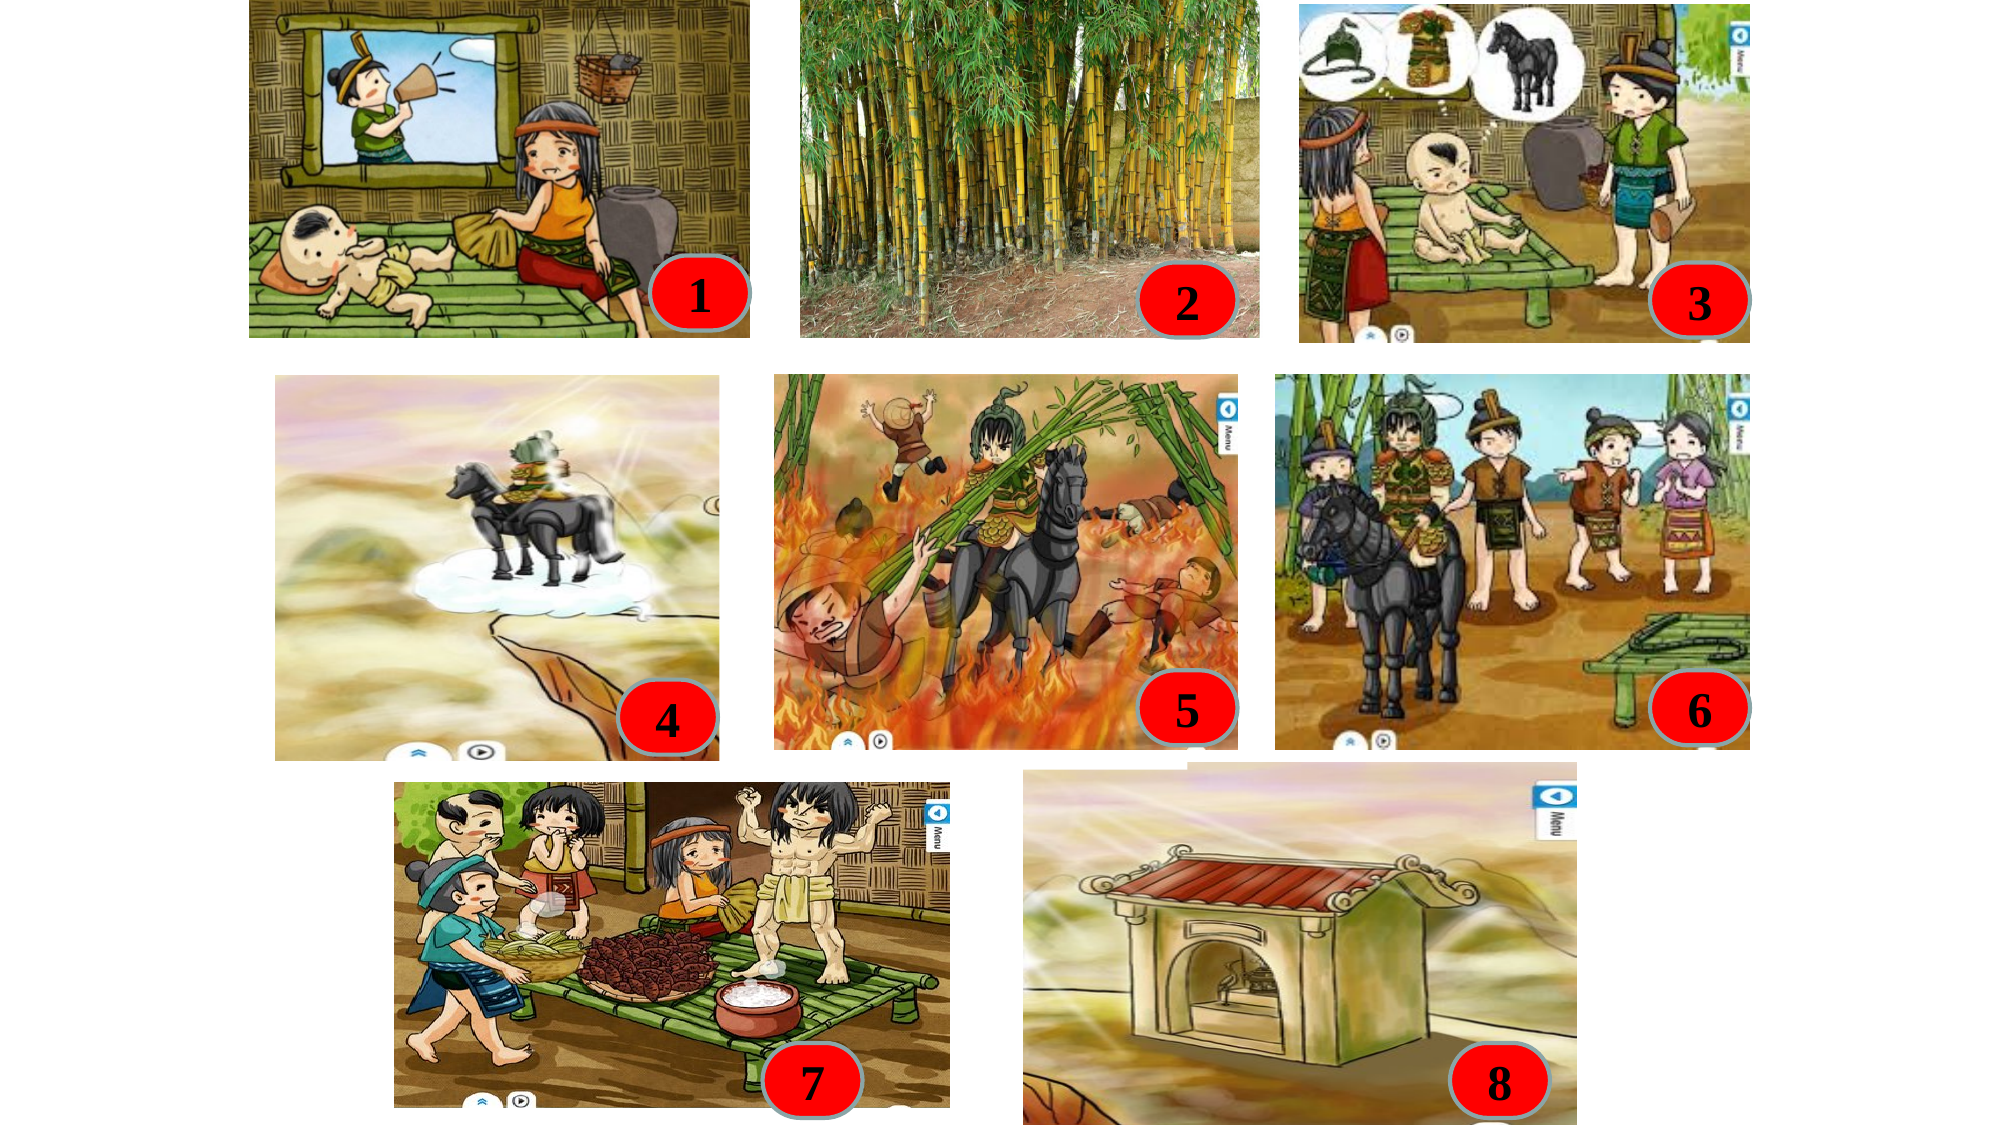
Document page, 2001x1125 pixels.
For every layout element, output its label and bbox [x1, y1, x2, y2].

picture [1274, 374, 1751, 751]
text_box [602, 739, 1577, 1125]
picture [1299, 4, 1751, 343]
picture [799, 0, 1263, 338]
picture [774, 374, 1238, 751]
text_box [274, 349, 1188, 775]
picture [394, 782, 951, 1109]
picture [249, 0, 751, 338]
